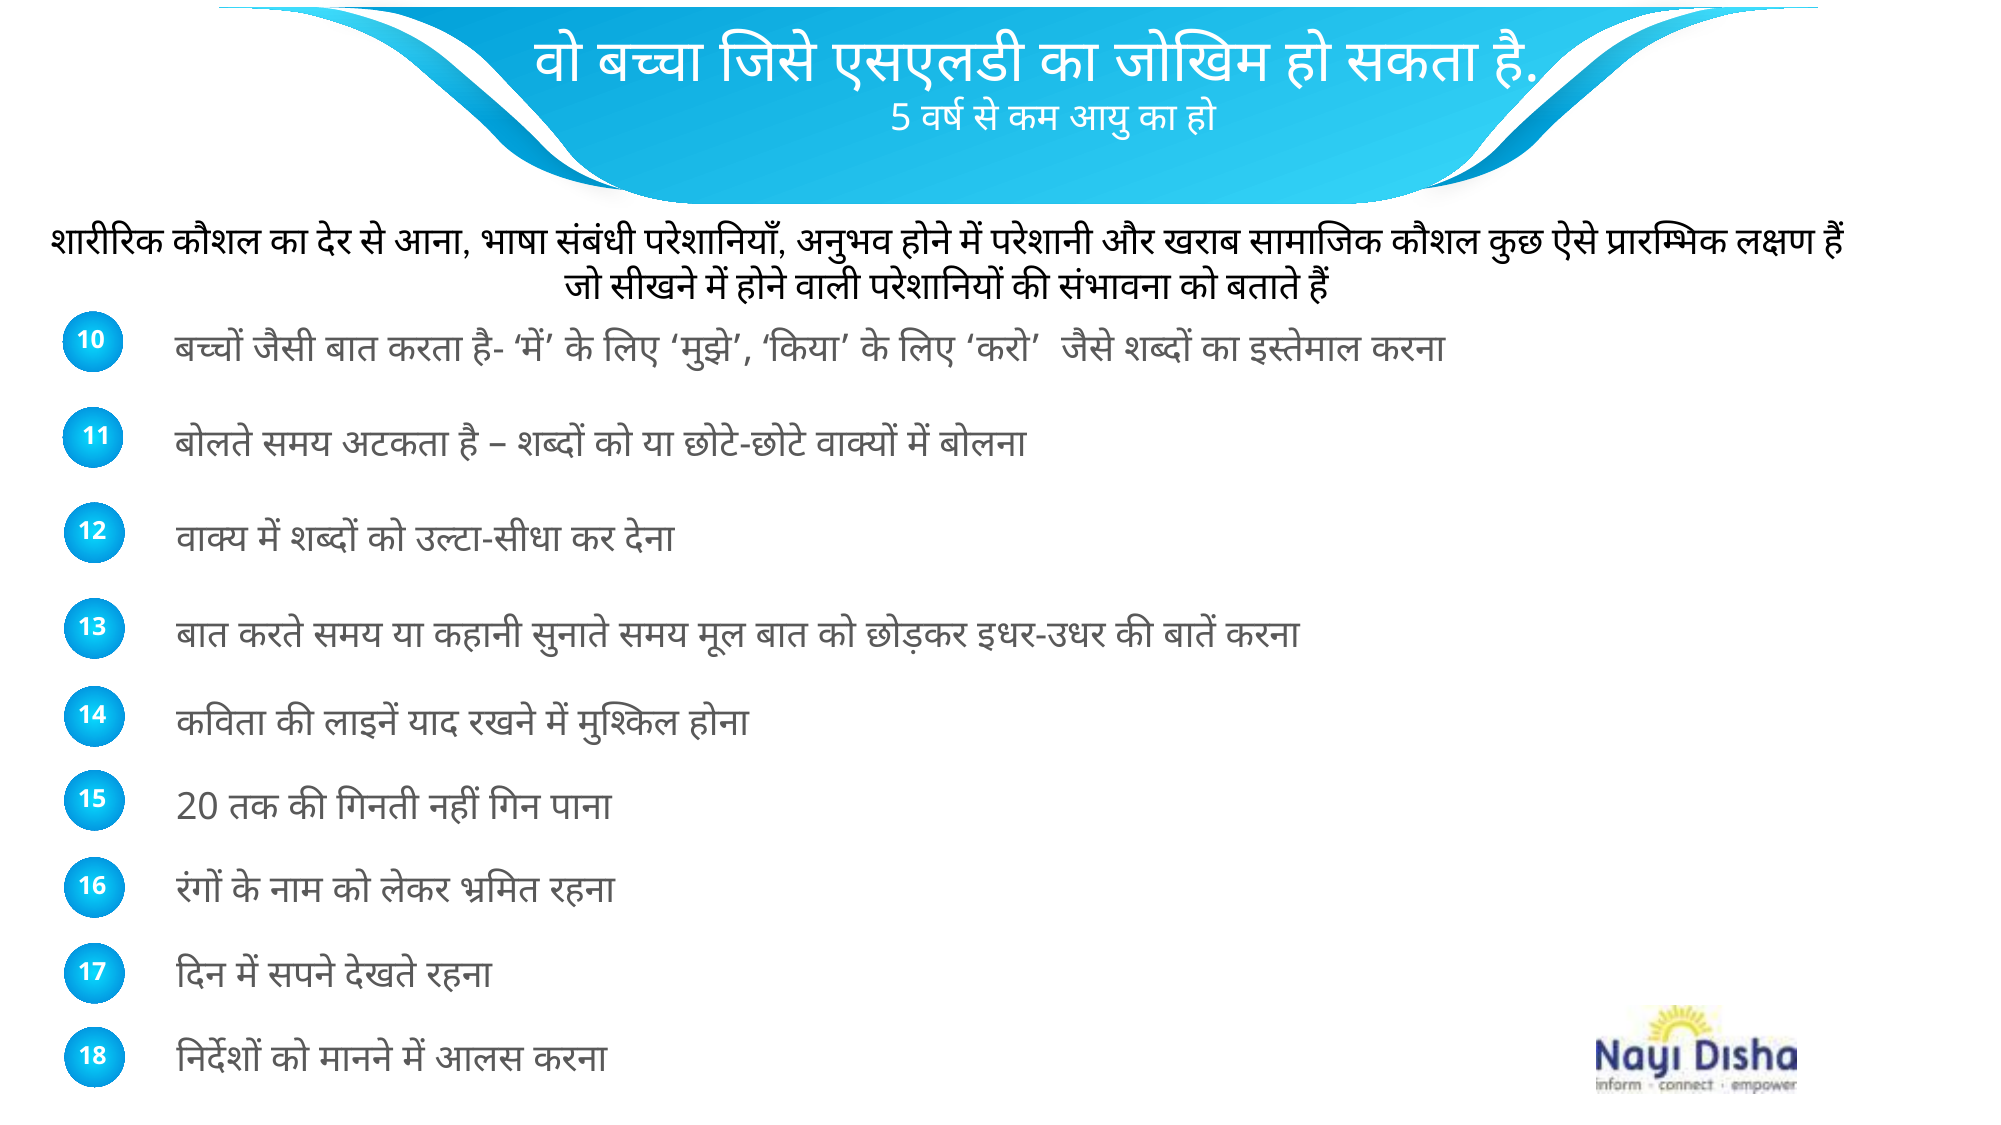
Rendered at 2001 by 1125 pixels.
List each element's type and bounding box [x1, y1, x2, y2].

text_box [31, 5, 1862, 1094]
